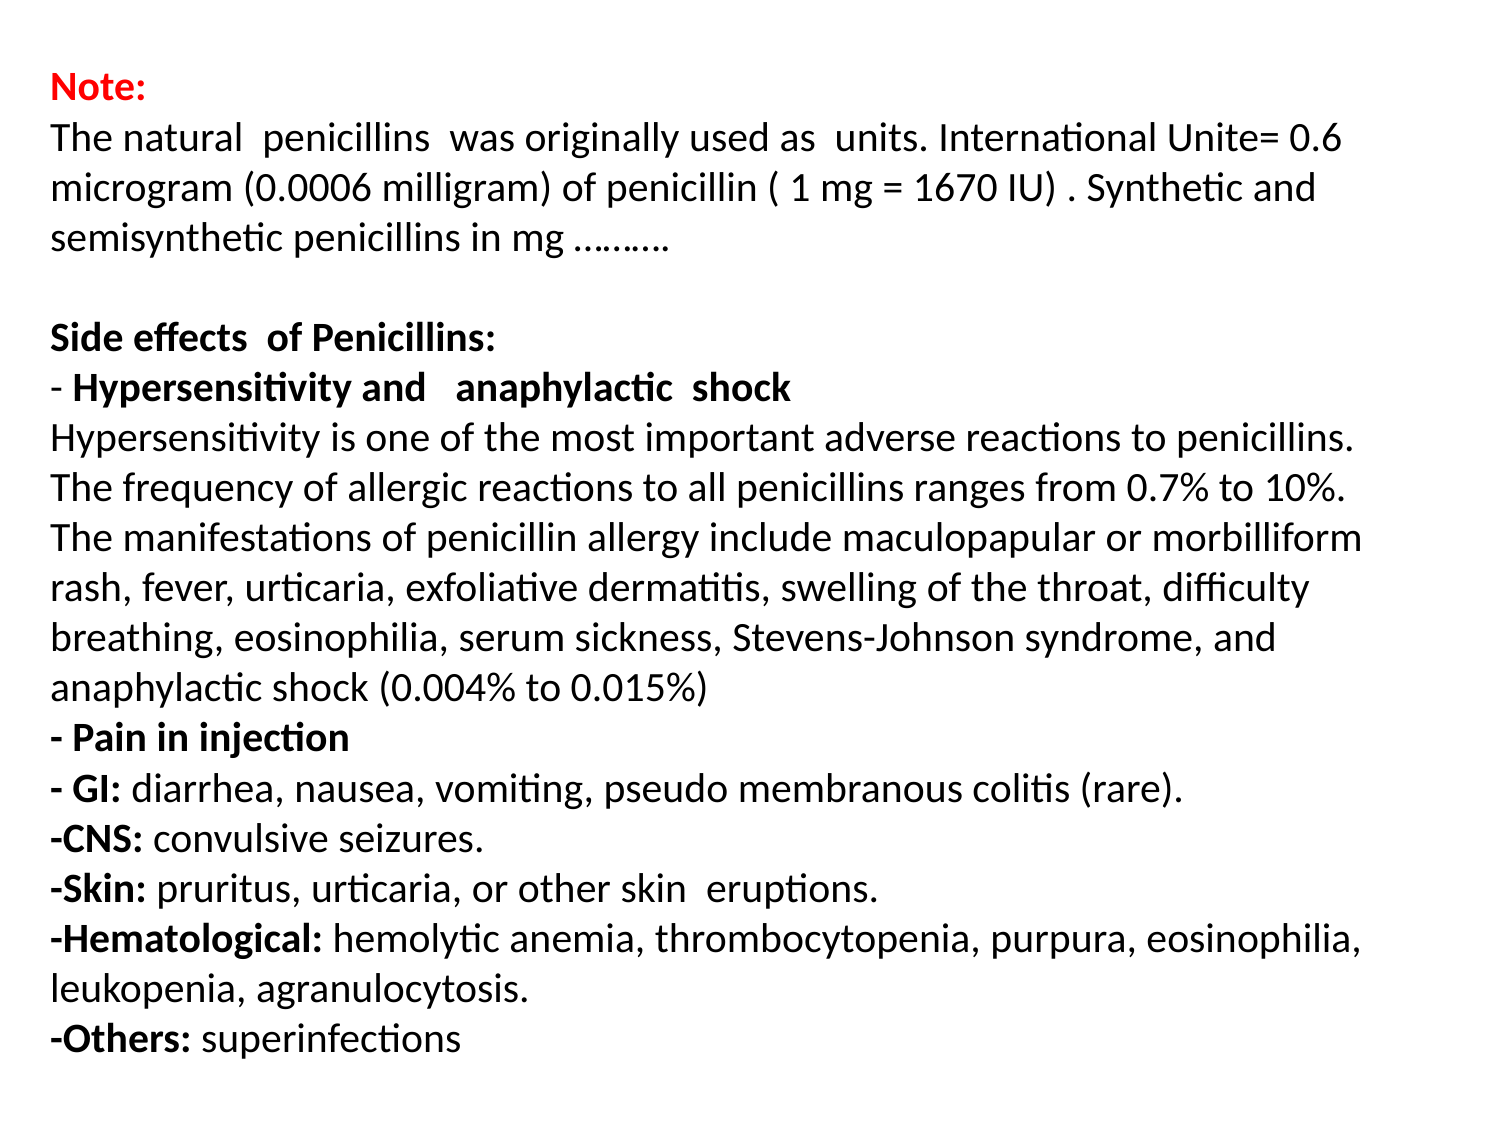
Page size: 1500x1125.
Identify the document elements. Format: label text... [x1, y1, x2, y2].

title Note: The natural penicillins was originally used as units. International Unite= 0.6 microgram (0.0006 milligram) of penicillin ( 1 mg = 1670 IU) . Synthetic and semisynthetic penicillins in mg ………. Side effects of Penicillins: - Hypersensitivity and anaphylactic shock Hypersensitivity is one of the most important adverse reactions to penicillins. The frequency of allergic reactions to all penicillins ranges from 0.7% to 10%. The manifestations of penicillin allergy include maculopapular or morbilliform rash, fever, urticaria, exfoliative dermatitis, swelling of the throat, difficulty breathing, eosinophilia, serum sickness, Stevens-Johnson syndrome, and anaphylactic shock (0.004% to 0.015%) - Pain in injection - GI: diarrhea, nausea, vomiting, pseudo membranous colitis (rare). -CNS: convulsive seizures. -Skin: pruritus, urticaria, or other skin eruptions. -Hematological: hemolytic anemia, thrombocytopenia, purpura, eosinophilia, leukopenia, agranulocytosis. -Others: superinfections [35, 45, 1425, 1125]
